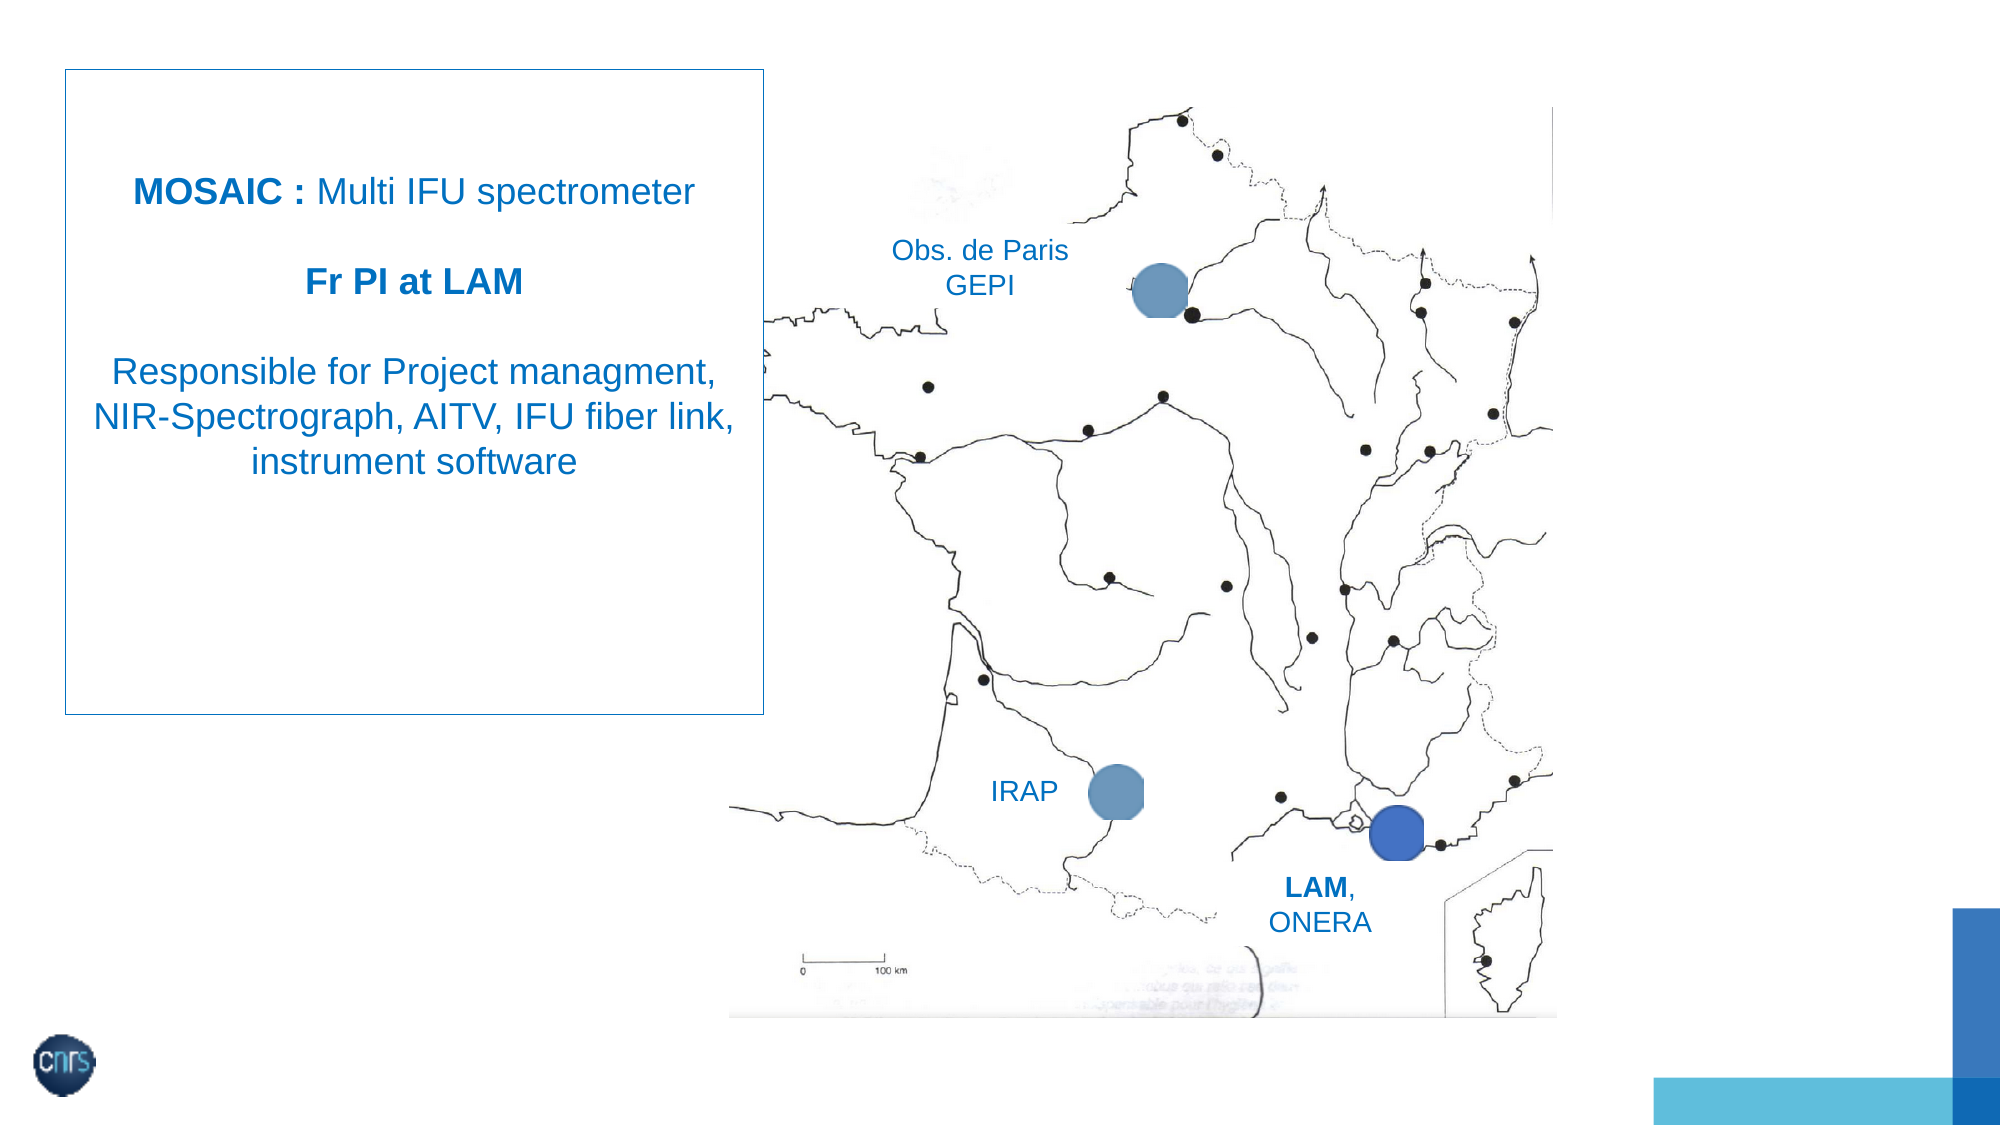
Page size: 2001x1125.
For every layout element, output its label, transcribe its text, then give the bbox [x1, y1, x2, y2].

picture [32, 1033, 96, 1097]
text_box MOSAIC : Multi IFU spectrometer Fr PI at LAM Responsible for Project managment, NIR-Spectrograph, AITV, IFU fiber link, instrument software [65, 69, 764, 715]
picture [728, 106, 1557, 1019]
